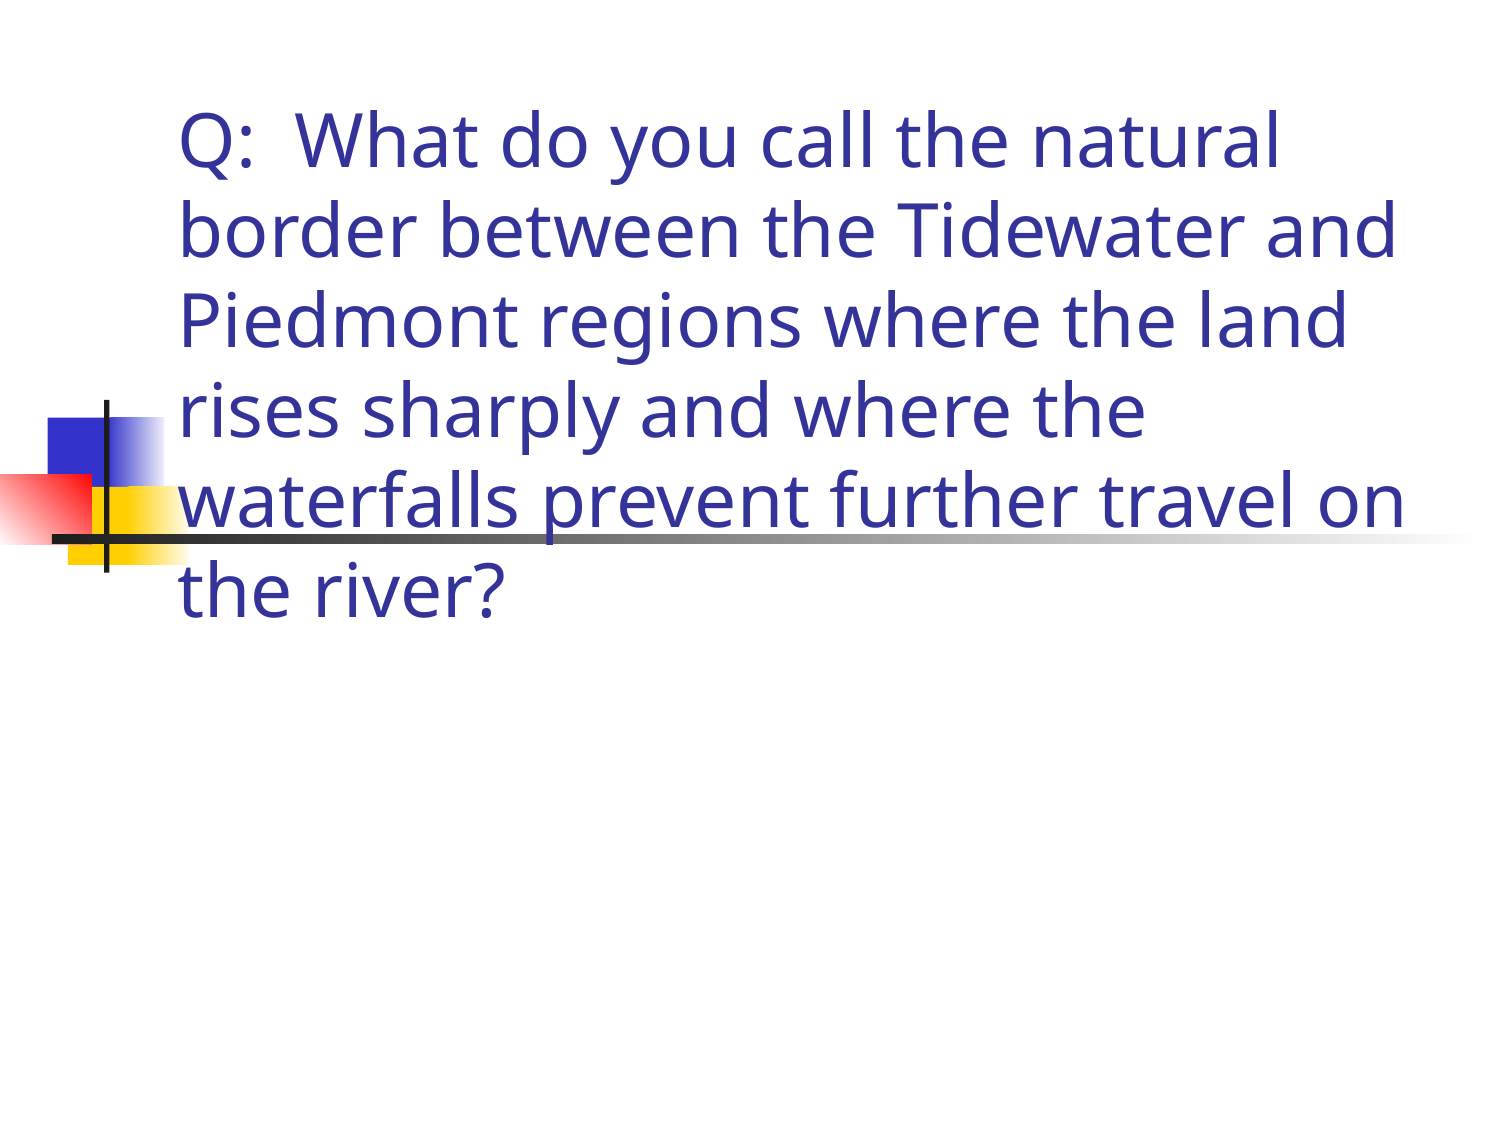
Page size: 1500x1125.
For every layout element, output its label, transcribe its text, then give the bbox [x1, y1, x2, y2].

title Q: What do you call the natural border between the Tidewater and Piedmont regions where the land rises sharply and where the waterfalls prevent further travel on the river? [162, 399, 1438, 641]
